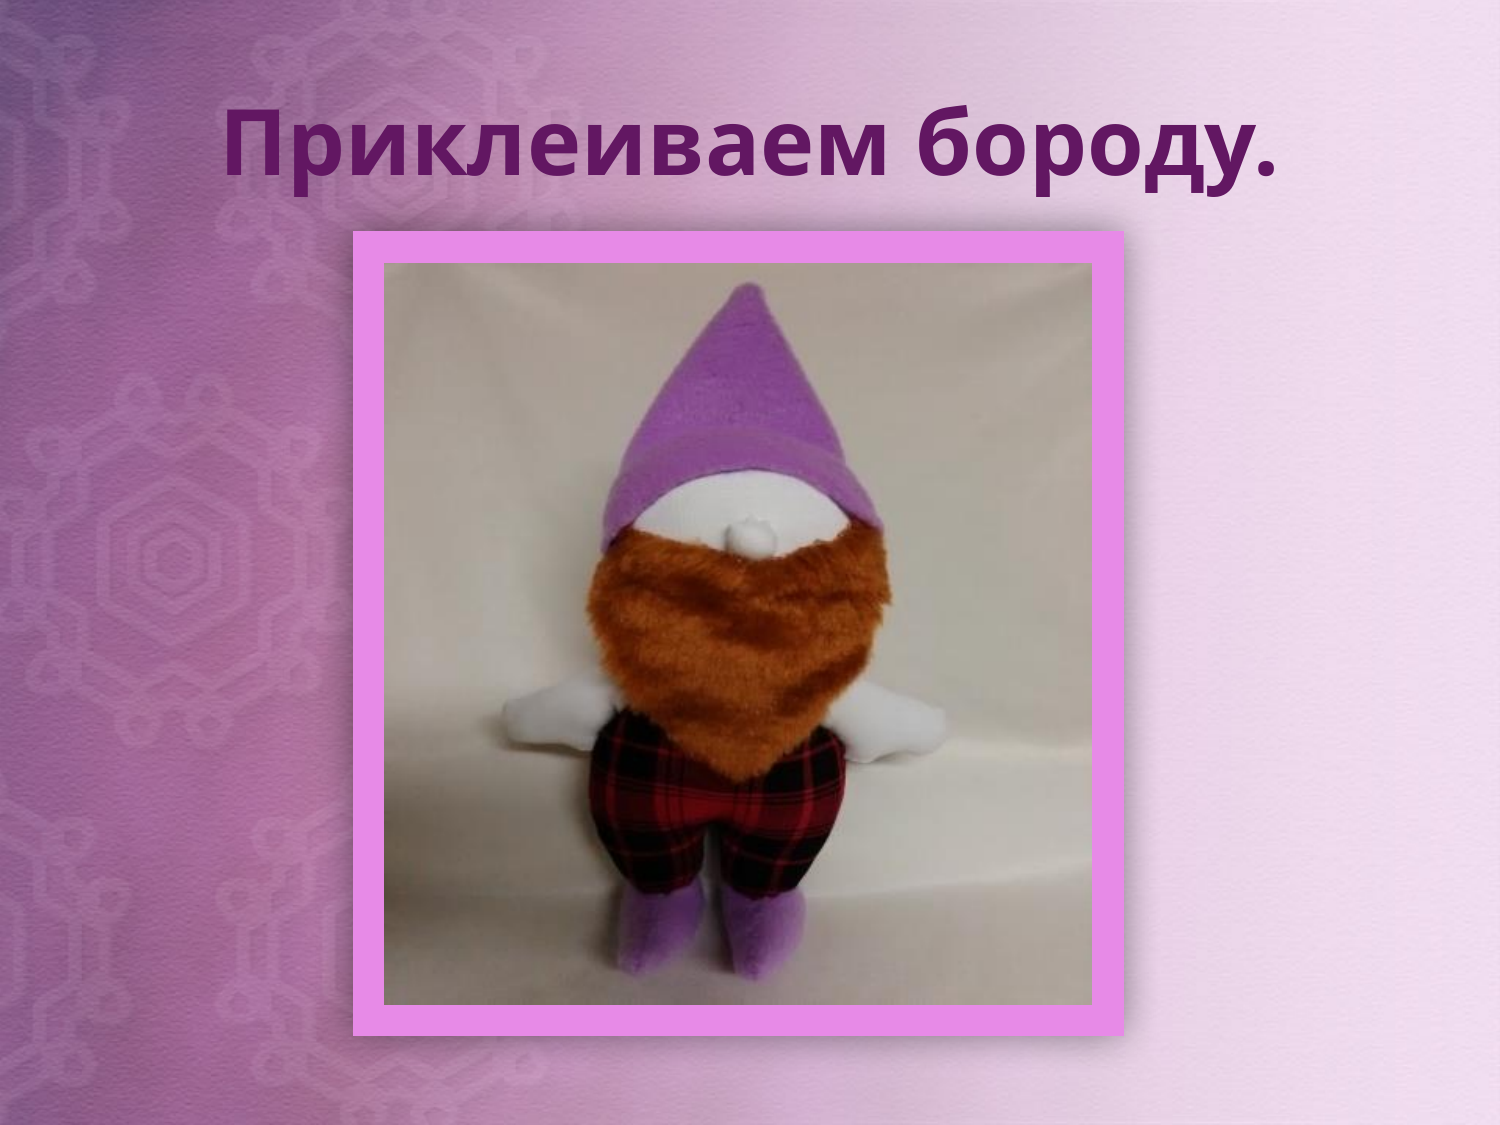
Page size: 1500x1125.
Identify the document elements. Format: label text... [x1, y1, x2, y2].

title Приклеиваем бороду. [75, 45, 1425, 233]
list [383, 262, 1093, 1006]
picture [0, 0, 1500, 1125]
